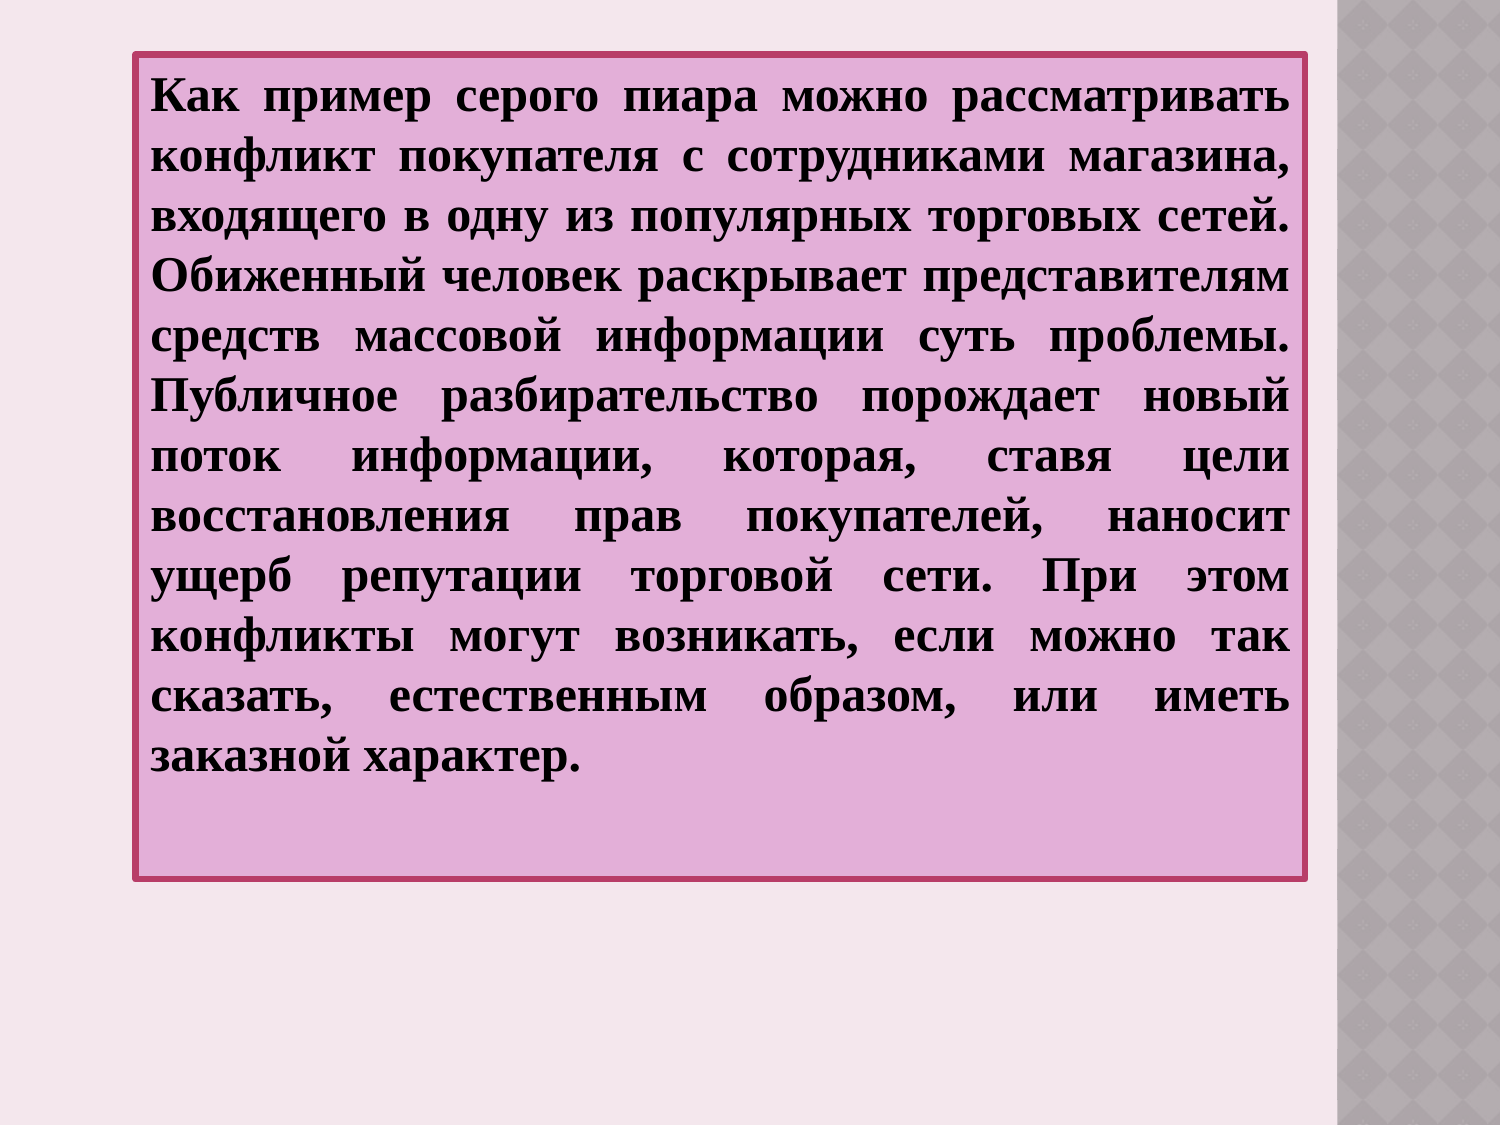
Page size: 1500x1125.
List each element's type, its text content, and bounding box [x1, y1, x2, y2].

text_box Как пример серого пиара можно рассматривать конфликт покупателя с сотрудниками магазина, входящего в одну из популярных торговых сетей. Обиженный человек раскрывает представителям средств массовой информации суть проблемы. Публичное разбирательство порождает новый поток информации, которая, ставя цели восстановления прав покупателей, наносит ущерб репутации торговой сети. При этом конфликты могут возникать, если можно так сказать, естественным образом, или иметь заказной характер. [132, 51, 1308, 882]
